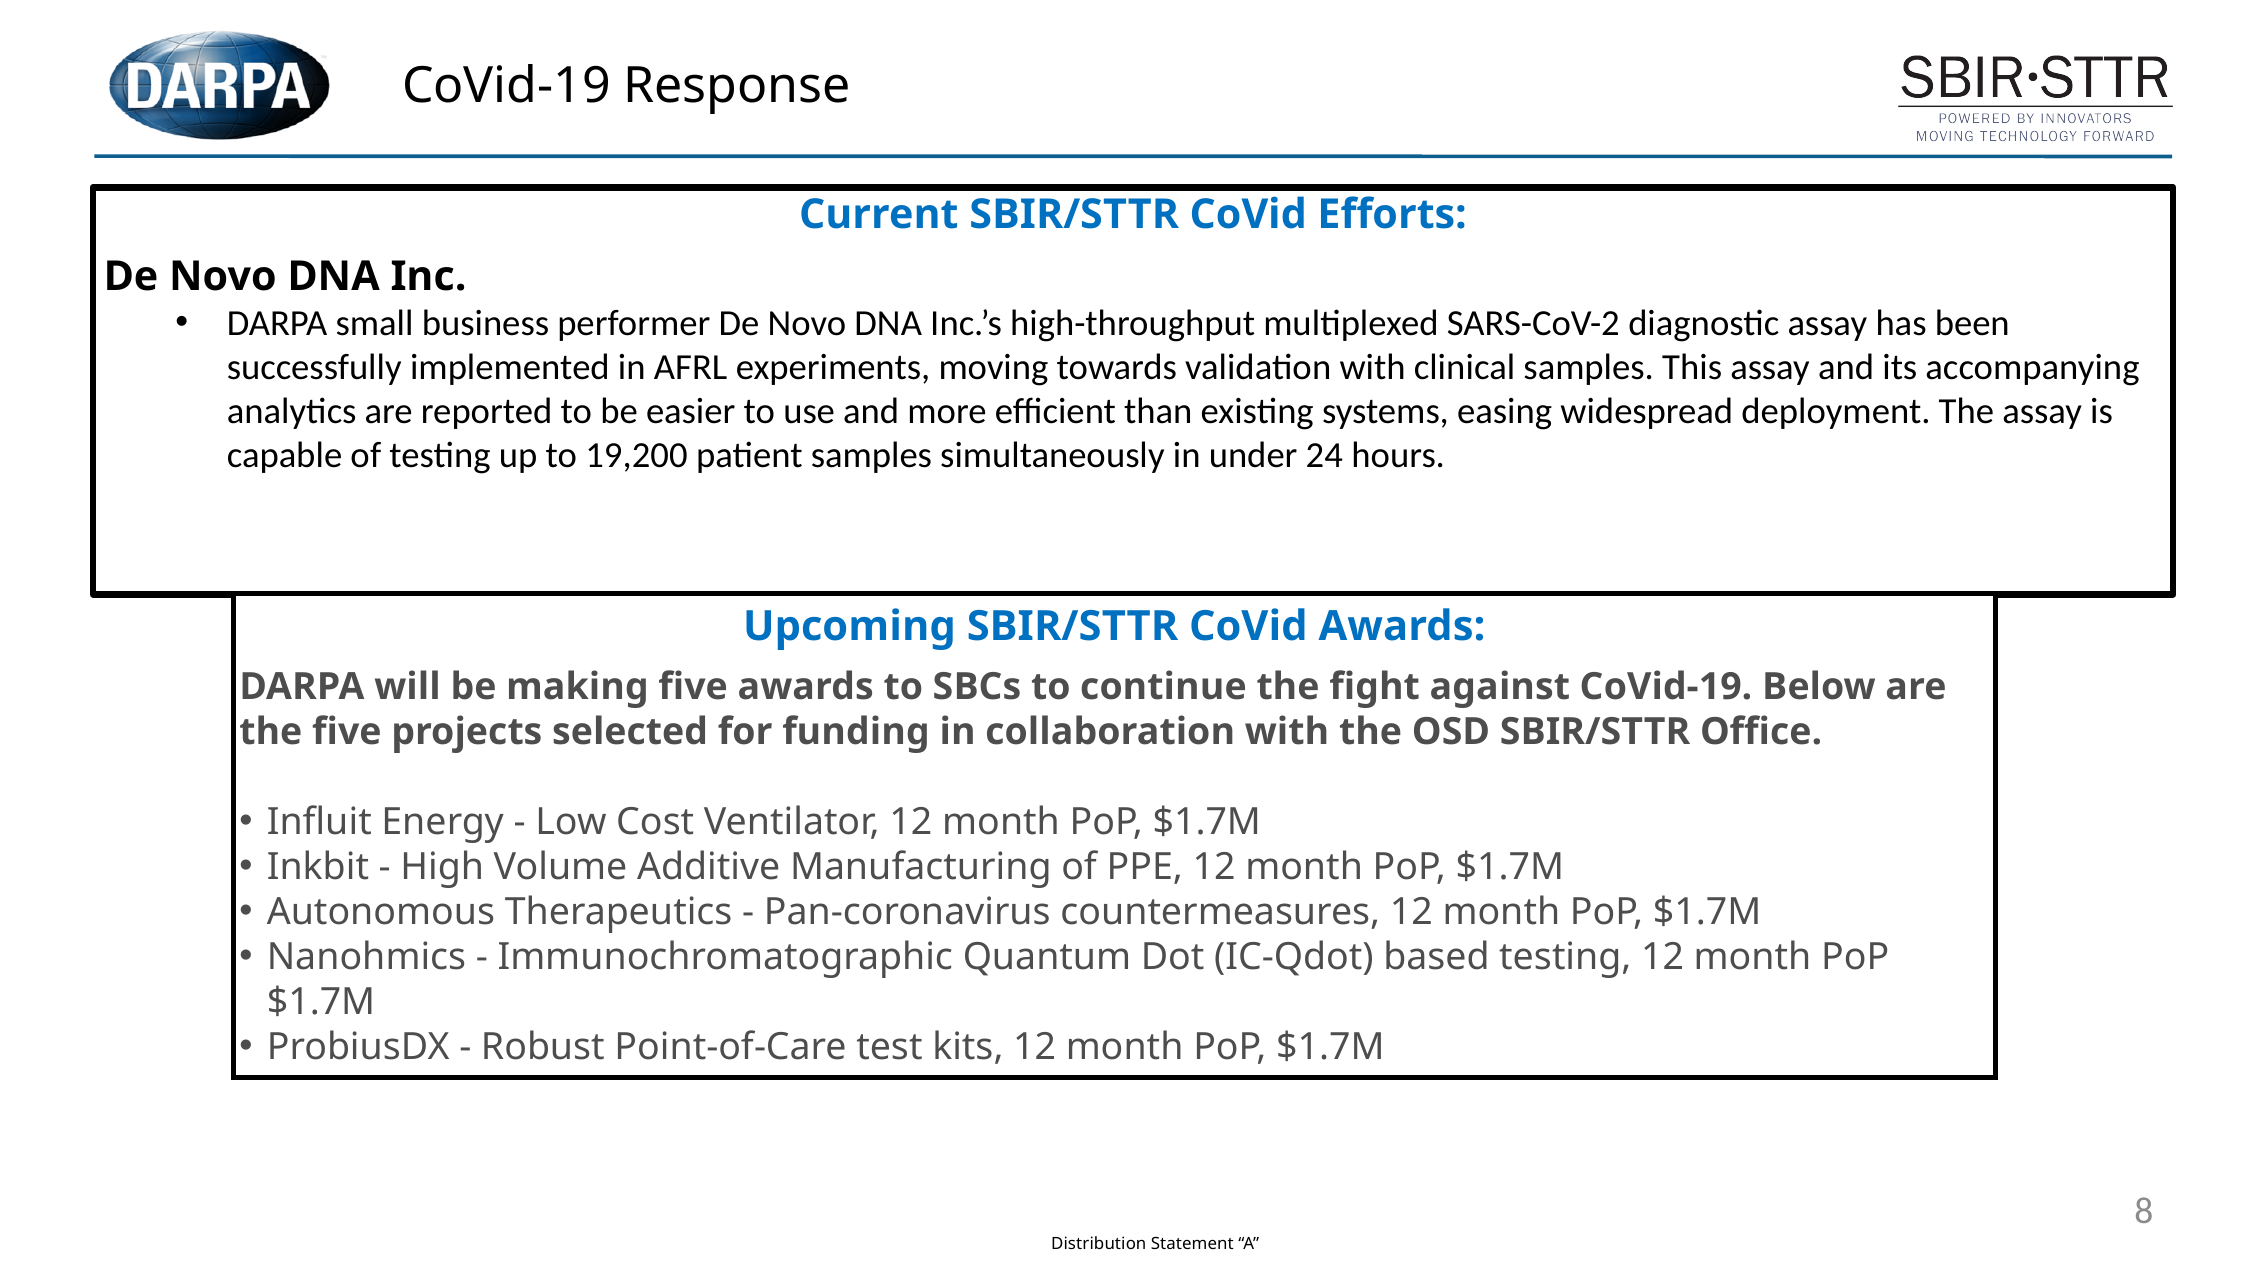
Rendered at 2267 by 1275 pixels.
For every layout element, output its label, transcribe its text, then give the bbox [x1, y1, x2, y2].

title CoVid-19 Response [402, 52, 1696, 135]
footer Distribution Statement “A” (Approved for Public Release, Distribution Unlimited) [570, 1212, 1740, 1260]
slide_number 8 [1631, 1185, 2154, 1232]
picture [1898, 46, 2173, 146]
list Current SBIR/STTR CoVid Efforts: De Novo DNA Inc. DARPA small business performer De Novo DNA Inc.’s high-throughput multiplexed SARS-CoV-2 diagnostic assay has been successfully implemented in AFRL experiments, moving towards validation with clinical samples. This assay and its accompanying analytics are reported to be easier to use and more efficient than existing systems, easing widespread deployment. The assay is capable of testing up to 19,200 patient samples simultaneously in under 24 hours. [92, 187, 2174, 595]
text_box Upcoming SBIR/STTR CoVid Awards: DARPA will be making five awards to SBCs to continue the fight against CoVid-19. Below are the five projects selected for funding in collaboration with the OSD SBIR/STTR Office. Influit Energy - Low Cost Ventilator, 12 month PoP, $1.7M Inkbit - High Volume Additive Manufacturing of PPE, 12 month PoP, $1.7M Autonomous Therapeutics - Pan-coronavirus countermeasures, 12 month PoP, $1.7M Nanohmics - Immunochromatographic Quantum Dot (IC-Qdot) based testing, 12 month PoP $1.7M ProbiusDX - Robust Point-of-Care test kits, 12 month PoP, $1.7M [233, 593, 1996, 1078]
picture [58, 0, 380, 185]
